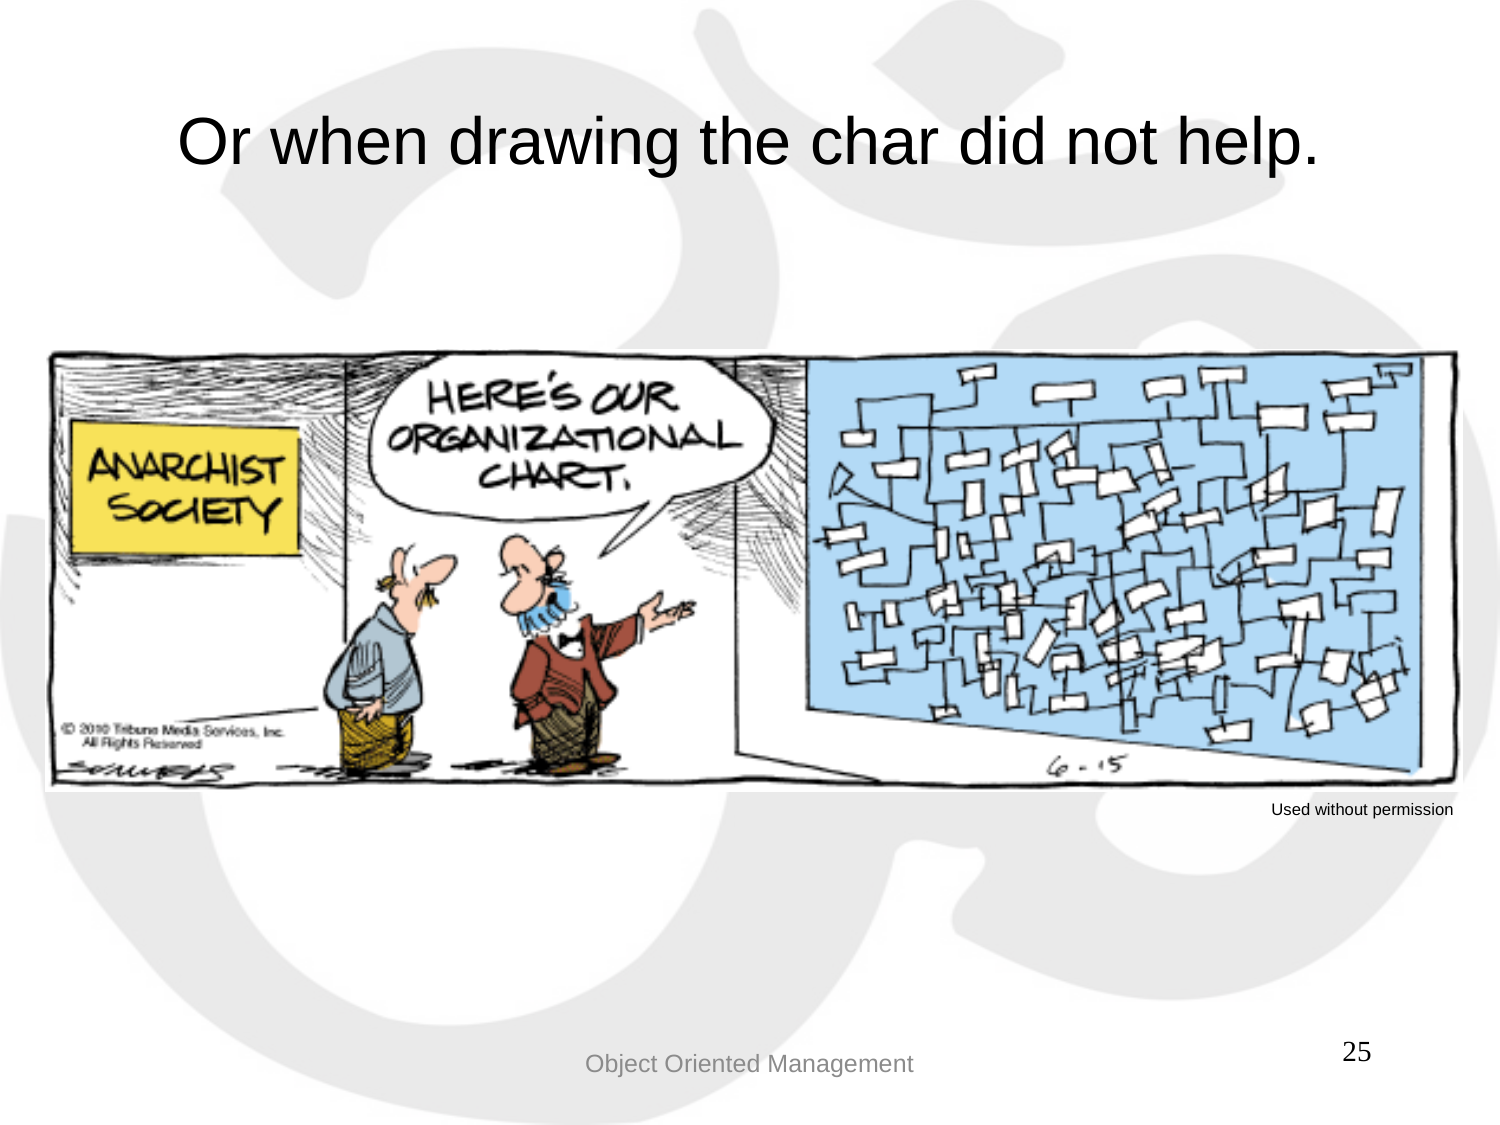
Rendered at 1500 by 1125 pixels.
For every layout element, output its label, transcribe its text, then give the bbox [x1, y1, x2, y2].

picture [0, 0, 1500, 1125]
slide_number 25 [1074, 1025, 1387, 1100]
text_box Used without permission [1256, 790, 1500, 826]
text_box Or when drawing the char did not help. [112, 75, 1388, 200]
footer Object Oriented Management [442, 1025, 1057, 1100]
